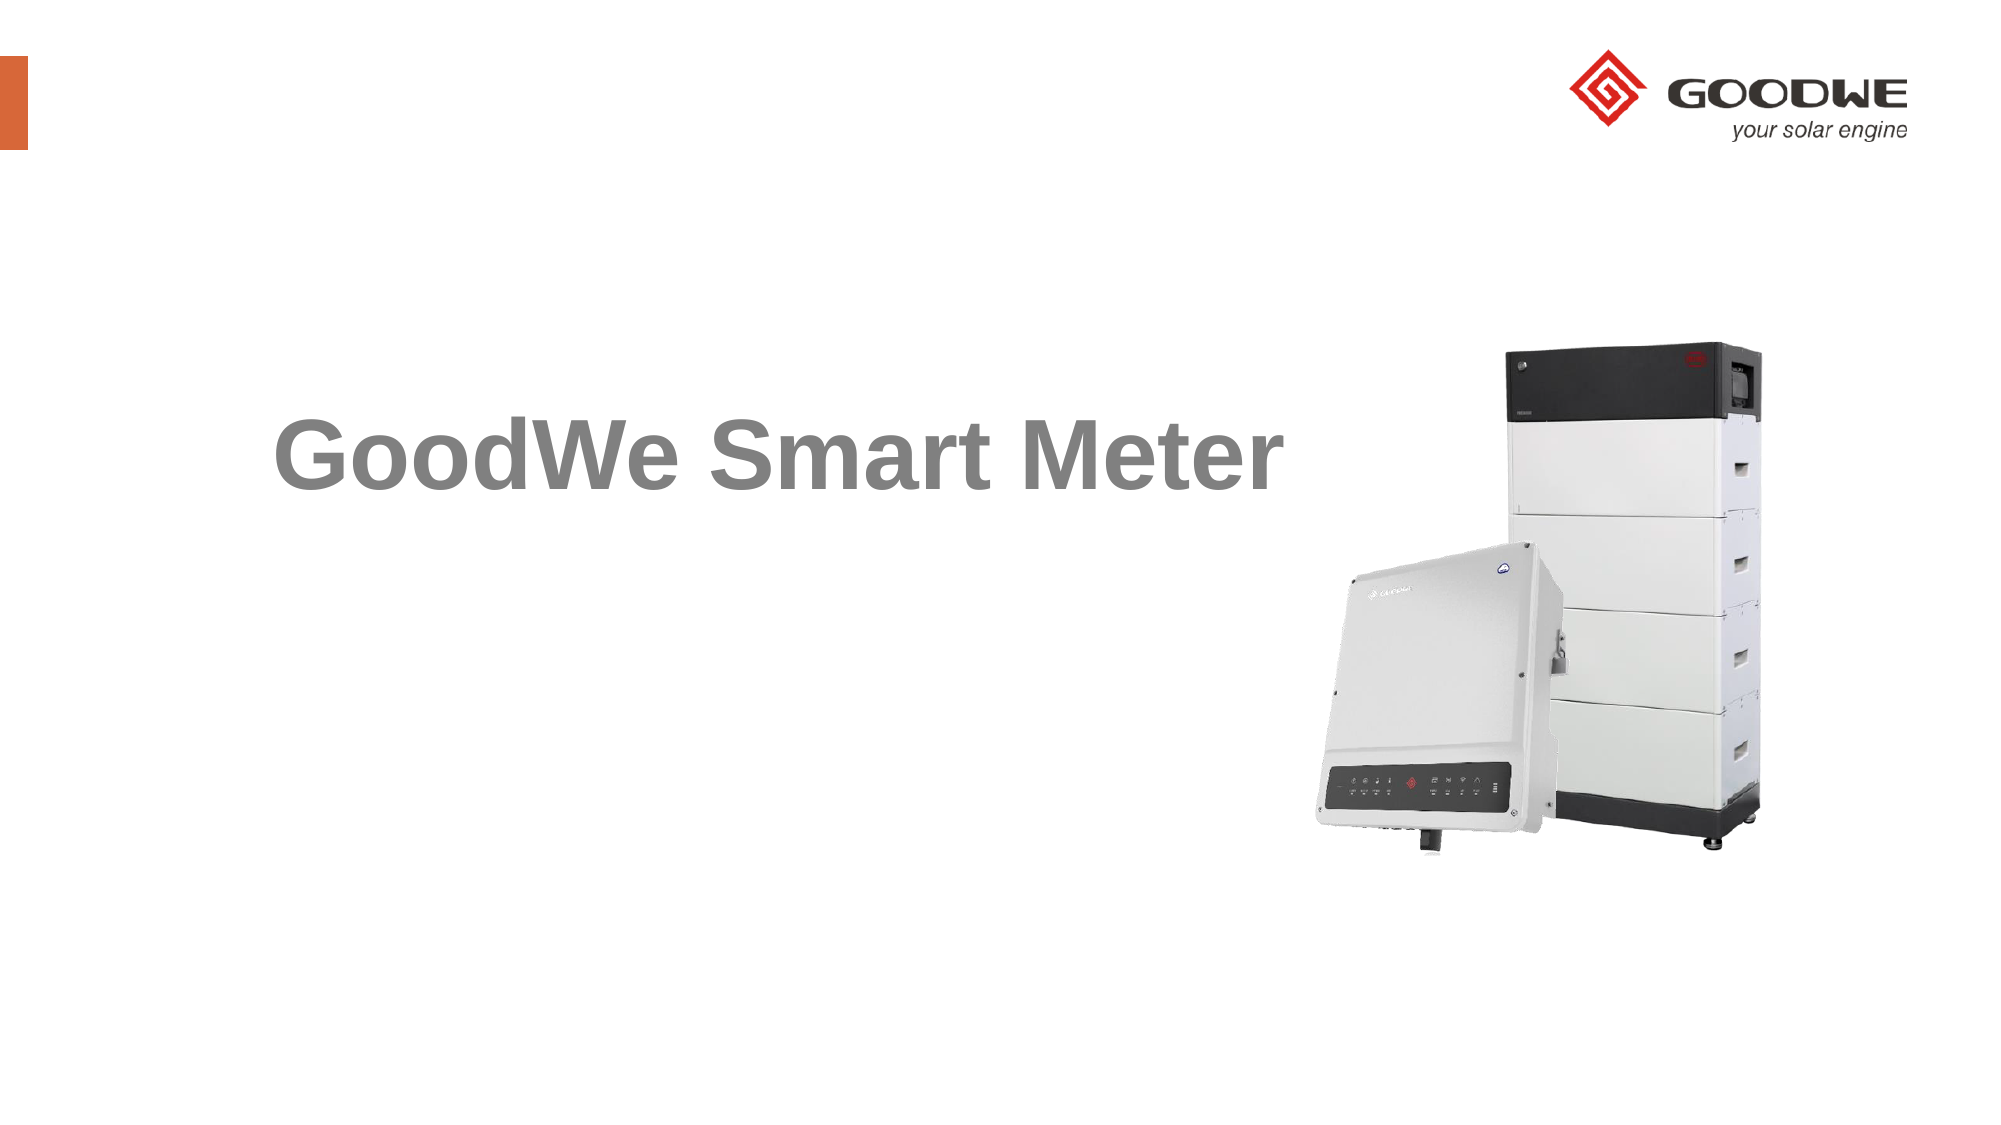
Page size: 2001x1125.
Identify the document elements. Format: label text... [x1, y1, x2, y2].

picture [1305, 331, 1774, 876]
text_box GoodWe Smart Meter [257, 261, 1302, 637]
picture [1569, 49, 1907, 142]
